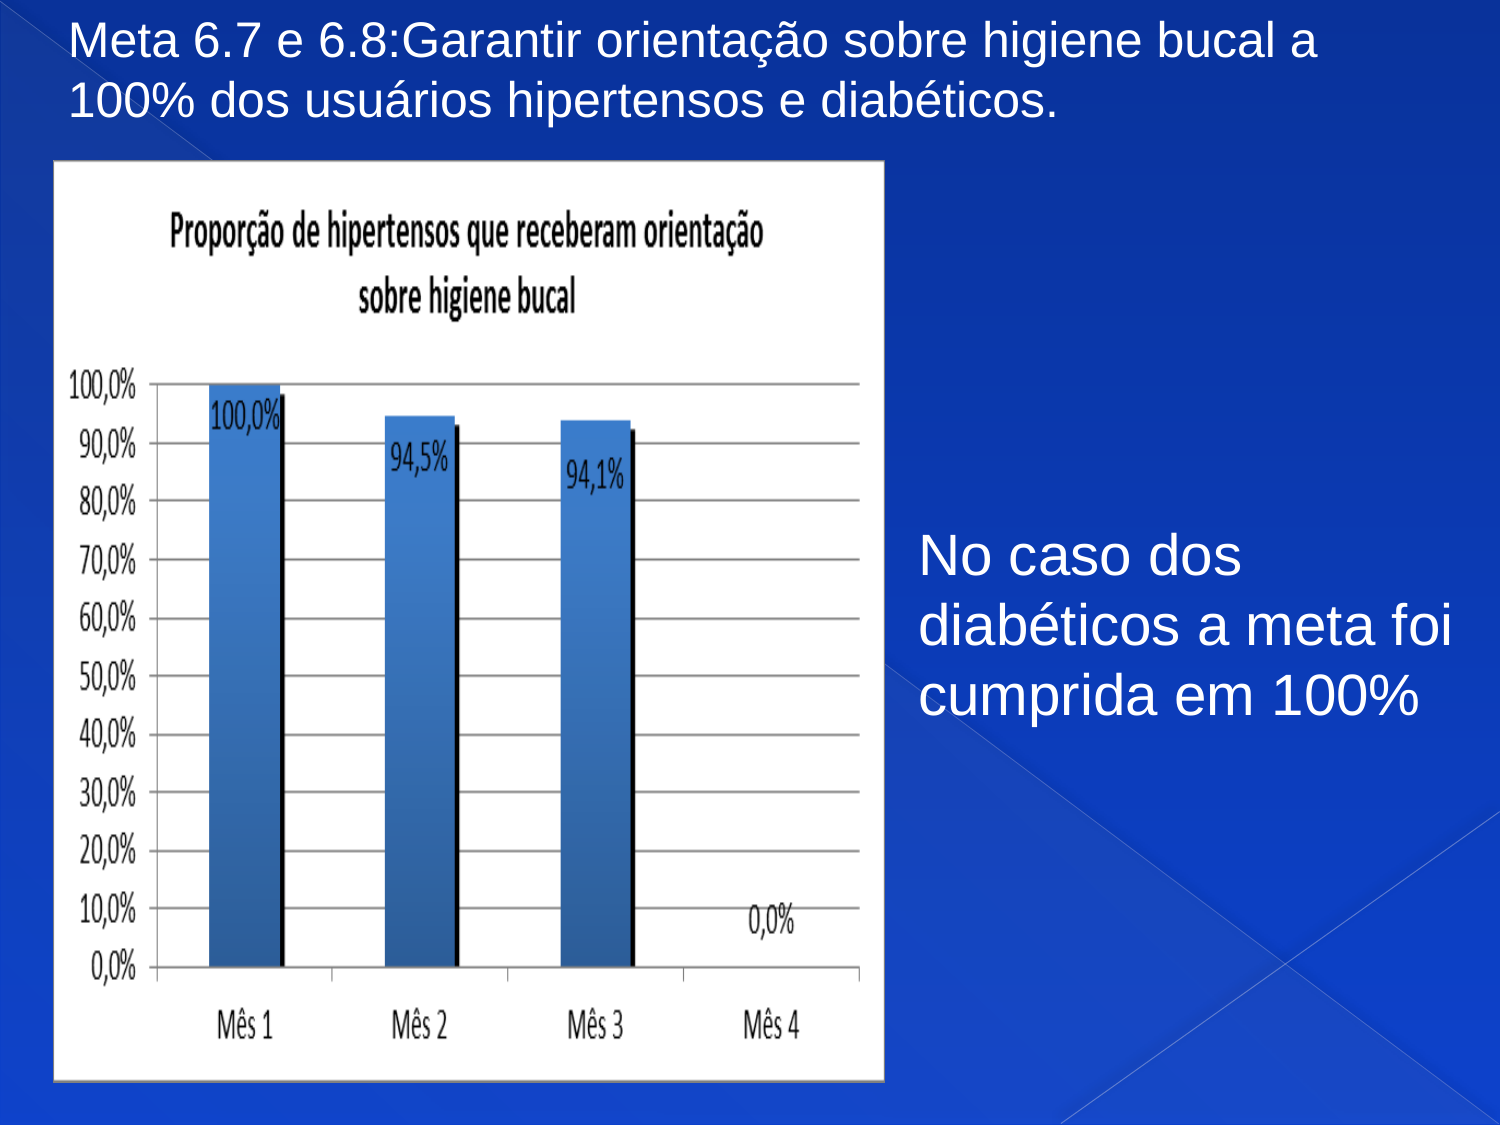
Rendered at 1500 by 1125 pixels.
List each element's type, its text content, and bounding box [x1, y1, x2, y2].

text_box No caso dos diabéticos a meta foi cumprida em 100% [903, 509, 1483, 735]
text_box Meta 6.7 e 6.8:Garantir orientação sobre higiene bucal a 100% dos usuários hipertensos e diabéticos. [53, 0, 1459, 135]
picture [52, 160, 885, 1083]
